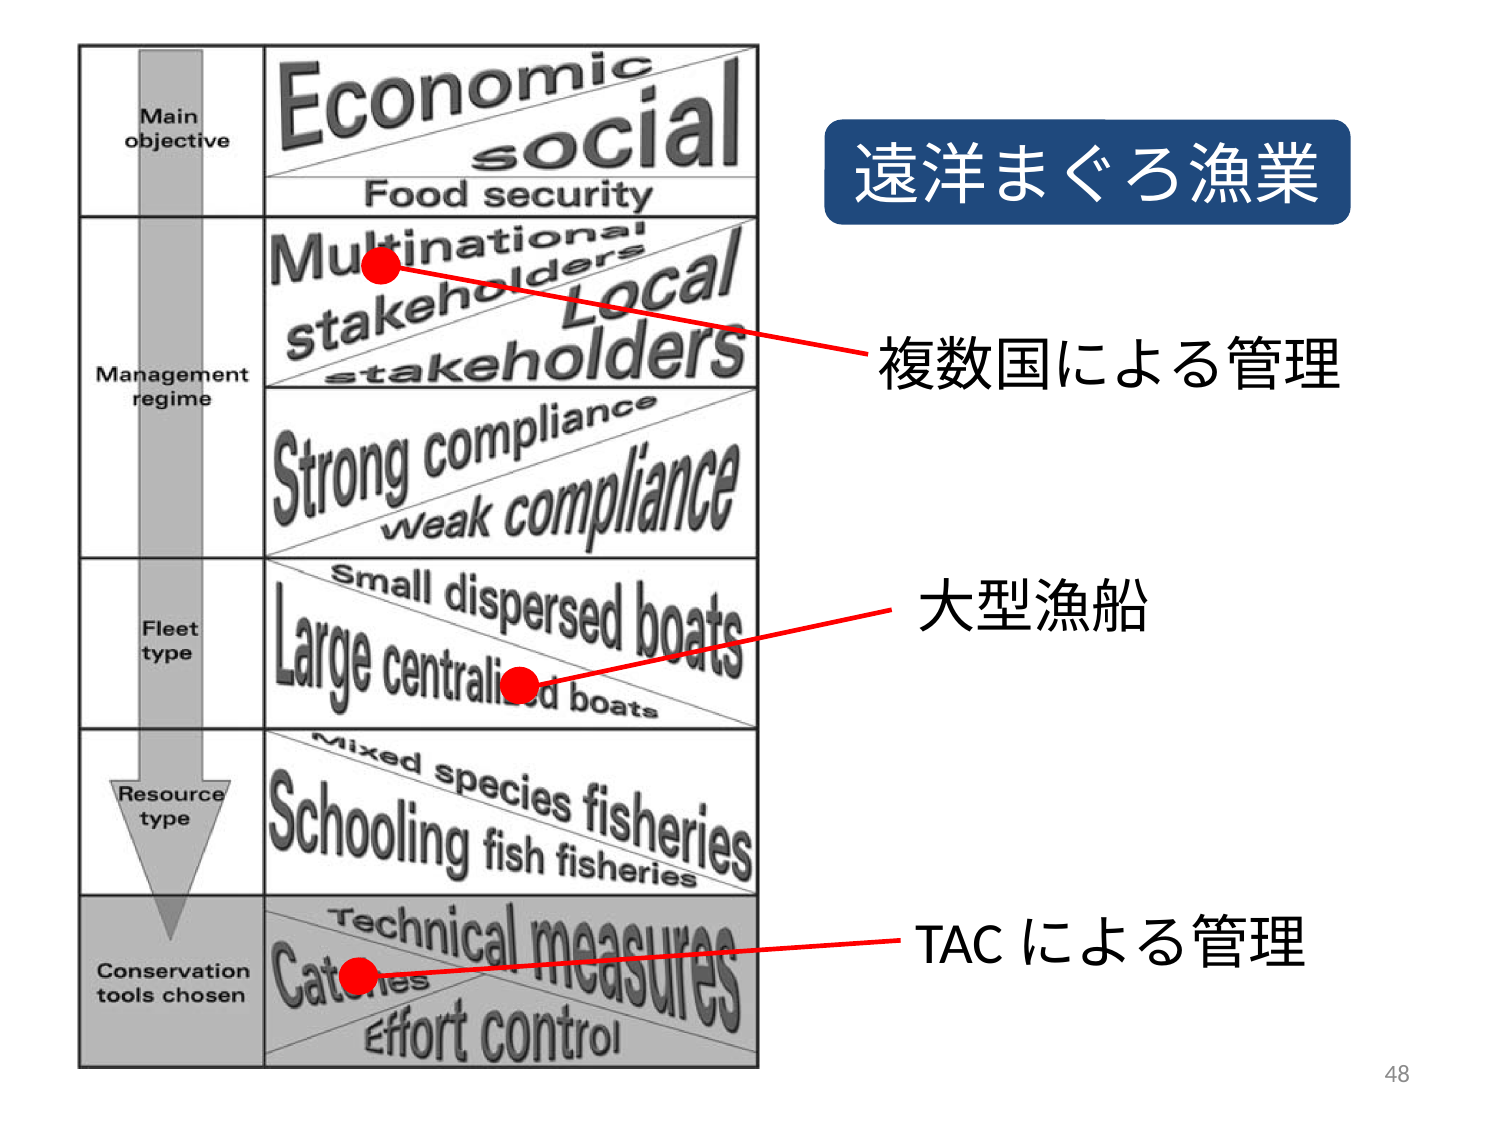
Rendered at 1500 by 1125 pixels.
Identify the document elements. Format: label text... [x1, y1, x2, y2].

text_box 複数国による管理 [862, 319, 1357, 405]
text_box 大型漁船 [902, 561, 1165, 647]
picture [12, 10, 825, 1084]
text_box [375, 940, 915, 977]
slide_number 48 [1074, 1042, 1425, 1103]
text_box TACによる管理 [900, 897, 1322, 983]
text_box 遠洋まぐろ漁業 [830, 119, 1351, 225]
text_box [395, 266, 869, 355]
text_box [536, 609, 892, 686]
